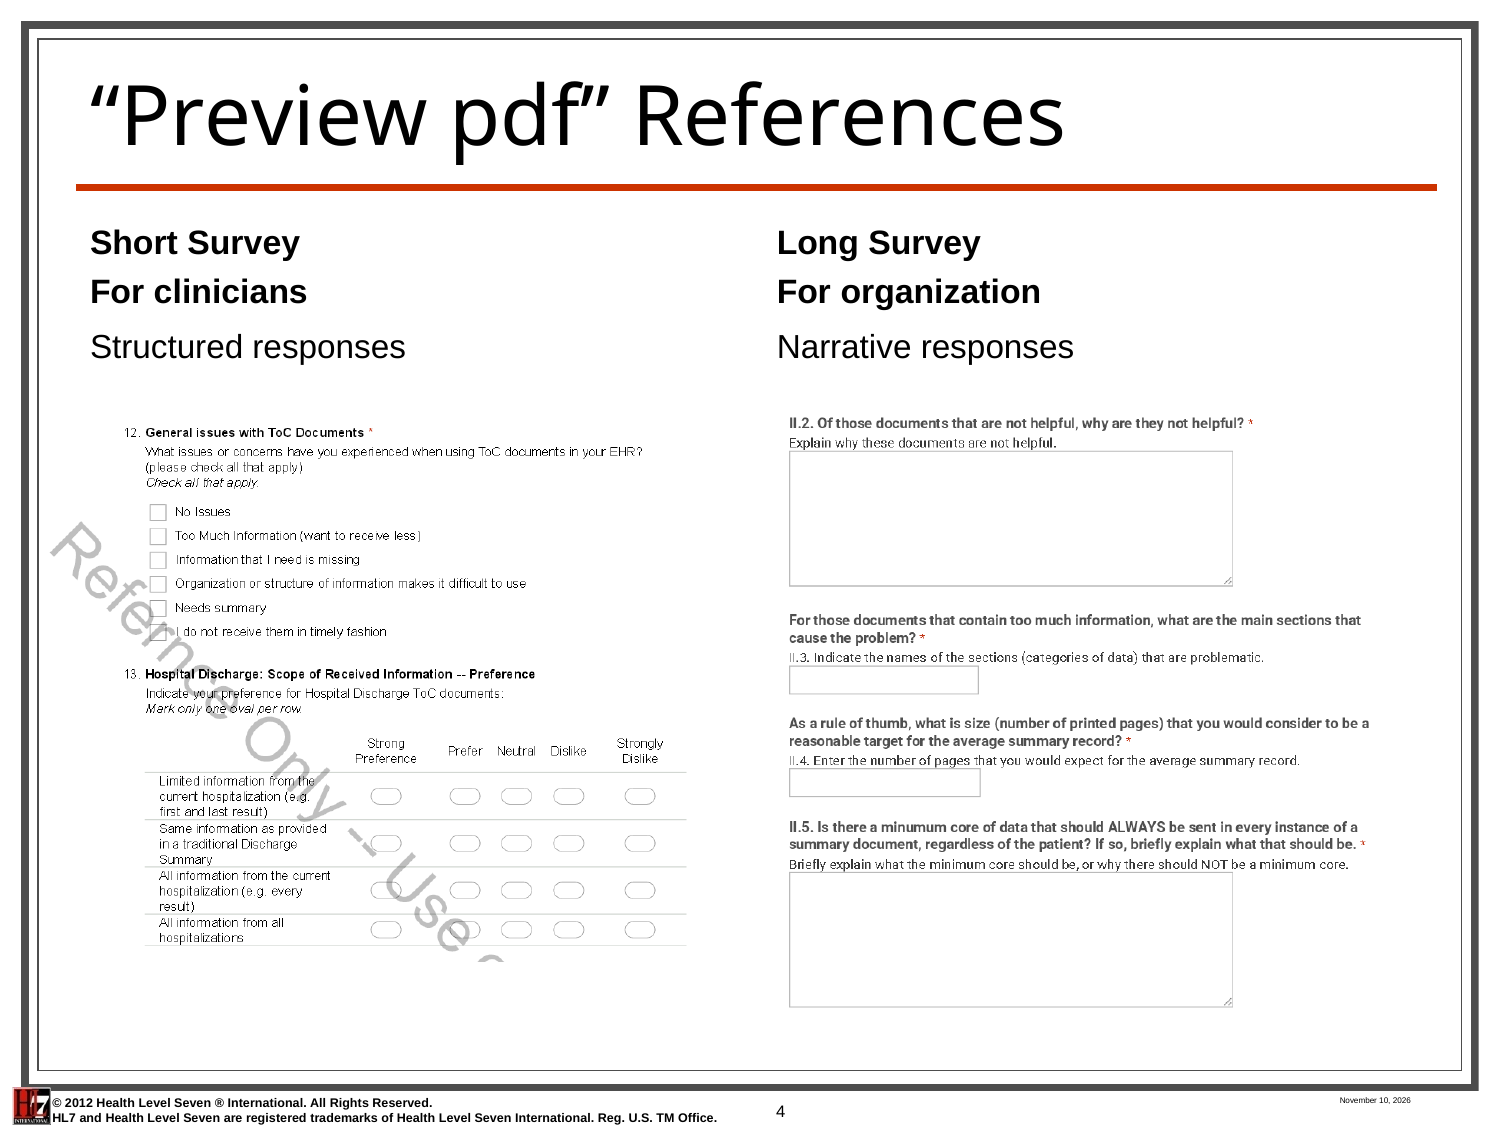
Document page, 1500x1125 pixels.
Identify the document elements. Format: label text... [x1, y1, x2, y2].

text_box November 10, 2026 [1324, 1087, 1463, 1113]
text_box Structured responses [74, 317, 738, 966]
text_box <number> [712, 1071, 800, 1125]
list Short Survey For clinicians [74, 212, 738, 317]
picture [757, 407, 1432, 1028]
text_box Narrative responses [761, 317, 1425, 407]
list Long Survey For organization [761, 212, 1425, 317]
title “Preview pdf” References [75, 45, 1425, 170]
picture [12, 1087, 50, 1125]
picture [49, 402, 730, 962]
